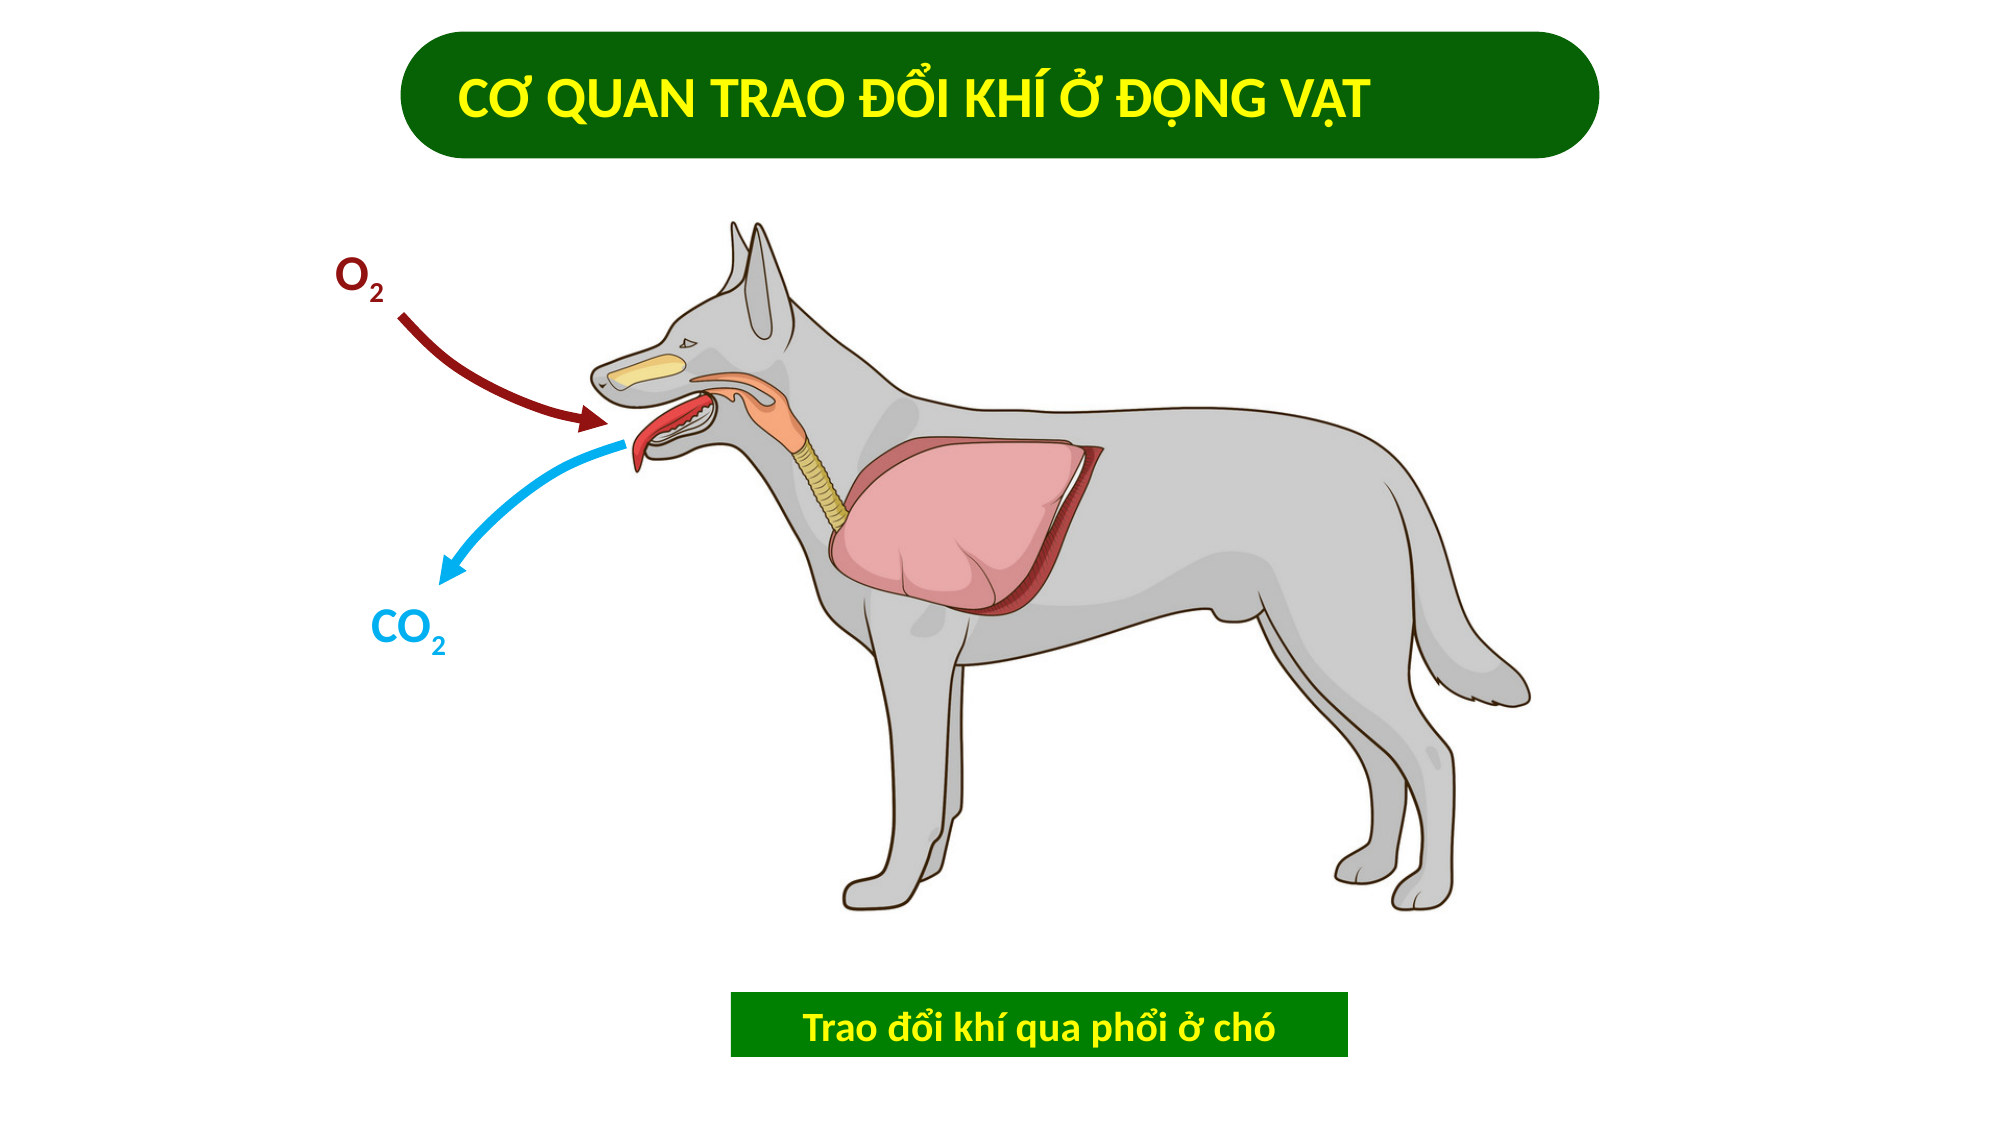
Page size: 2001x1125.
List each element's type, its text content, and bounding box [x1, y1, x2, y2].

text_box Trao đổi khí qua phổi ở chó [730, 992, 1348, 1057]
text_box [400, 317, 539, 409]
text_box CO2 [356, 585, 505, 669]
picture [539, 191, 1582, 961]
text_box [400, 31, 1600, 159]
text_box [438, 481, 539, 585]
text_box O2 [320, 233, 416, 317]
